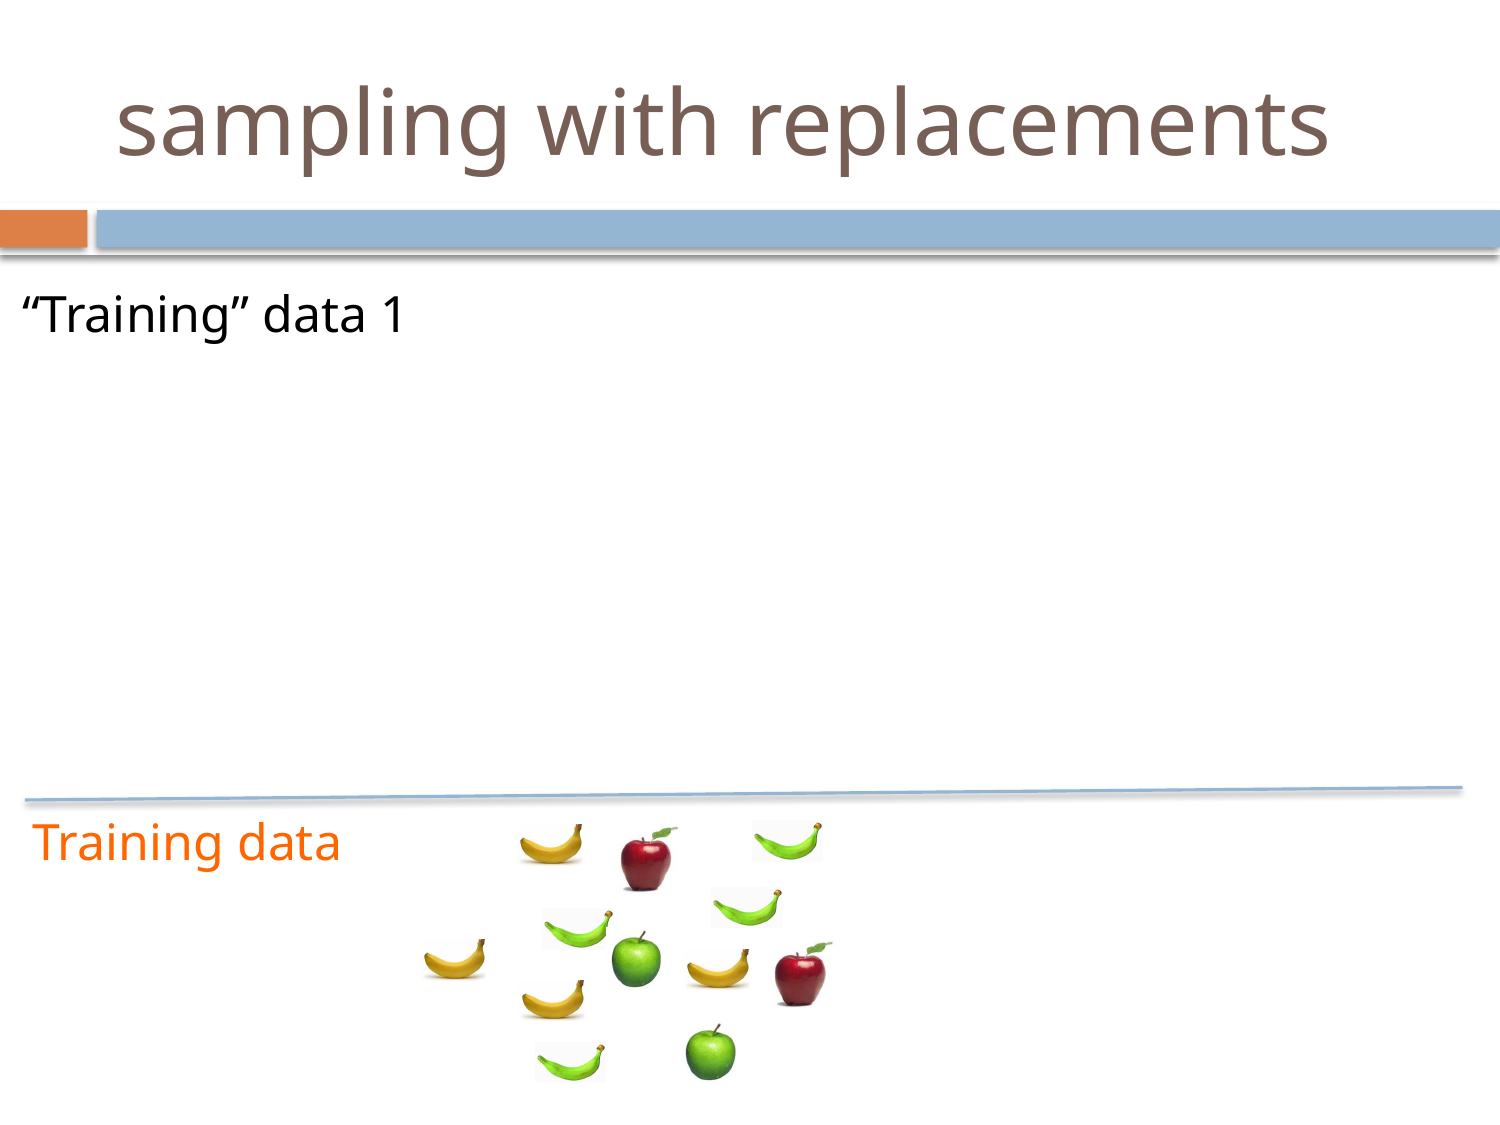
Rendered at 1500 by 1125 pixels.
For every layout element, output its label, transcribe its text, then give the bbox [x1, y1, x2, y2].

title sampling with replacements [100, 37, 1438, 200]
picture [542, 908, 668, 990]
picture [516, 824, 586, 866]
text_box Training data [18, 803, 357, 879]
picture [534, 1041, 607, 1083]
picture [683, 948, 753, 990]
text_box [24, 787, 1463, 801]
picture [419, 939, 490, 981]
text_box “Training” data 1 [7, 274, 424, 350]
picture [612, 824, 684, 895]
picture [518, 979, 588, 1021]
picture [711, 886, 783, 928]
picture [767, 939, 839, 1010]
picture [751, 820, 824, 862]
picture [680, 1020, 743, 1083]
